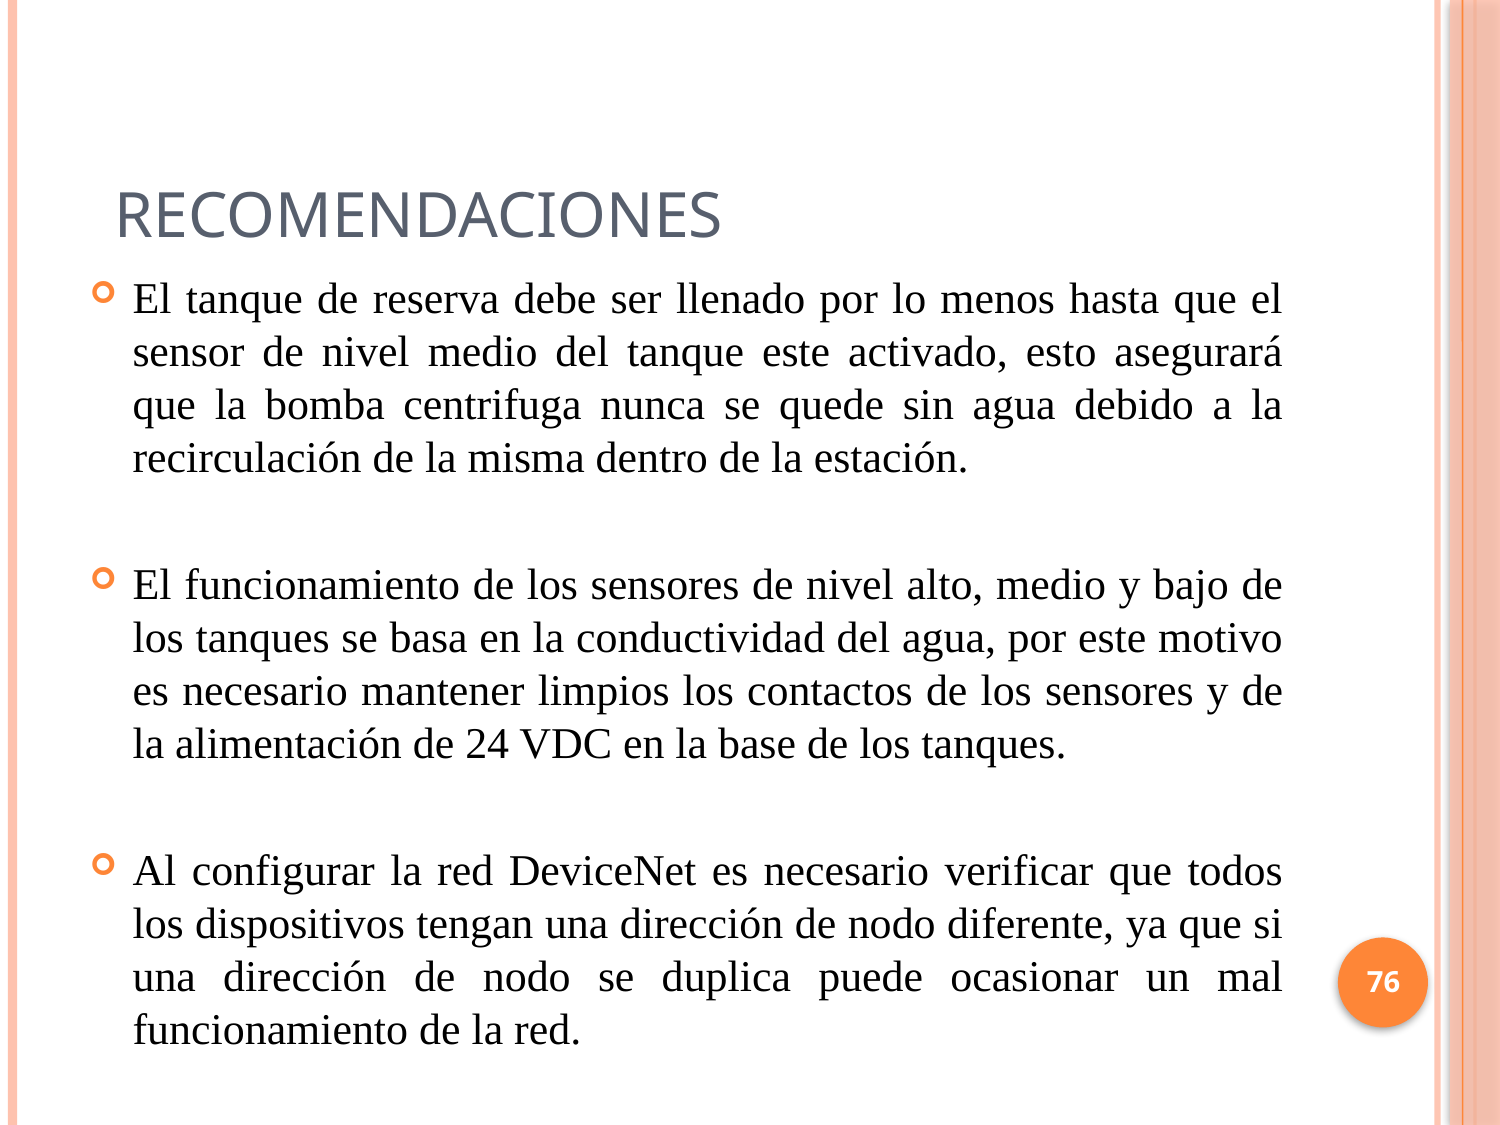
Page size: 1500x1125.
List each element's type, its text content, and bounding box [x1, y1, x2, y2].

slide_number 76 [1333, 940, 1434, 1027]
text_box recomendaciones [99, 70, 1325, 258]
list El tanque de reserva debe ser llenado por lo menos hasta que el sensor de nivel medio del tanque este activado, esto asegurará que la bomba centrifuga nunca se quede sin agua debido a la recirculación de la misma dentro de la estación. El funcionamiento de los sensores de nivel alto, medio y bajo de los tanques se basa en la conductividad del agua, por este motivo es necesario mantener limpios los contactos de los sensores y de la alimentación de 24 VDC en la base de los tanques. Al configurar la red DeviceNet es necesario verificar que todos los dispositivos tengan una dirección de nodo diferente, ya que si una dirección de nodo se duplica puede ocasionar un mal funcionamiento de la red. [75, 262, 1300, 1062]
